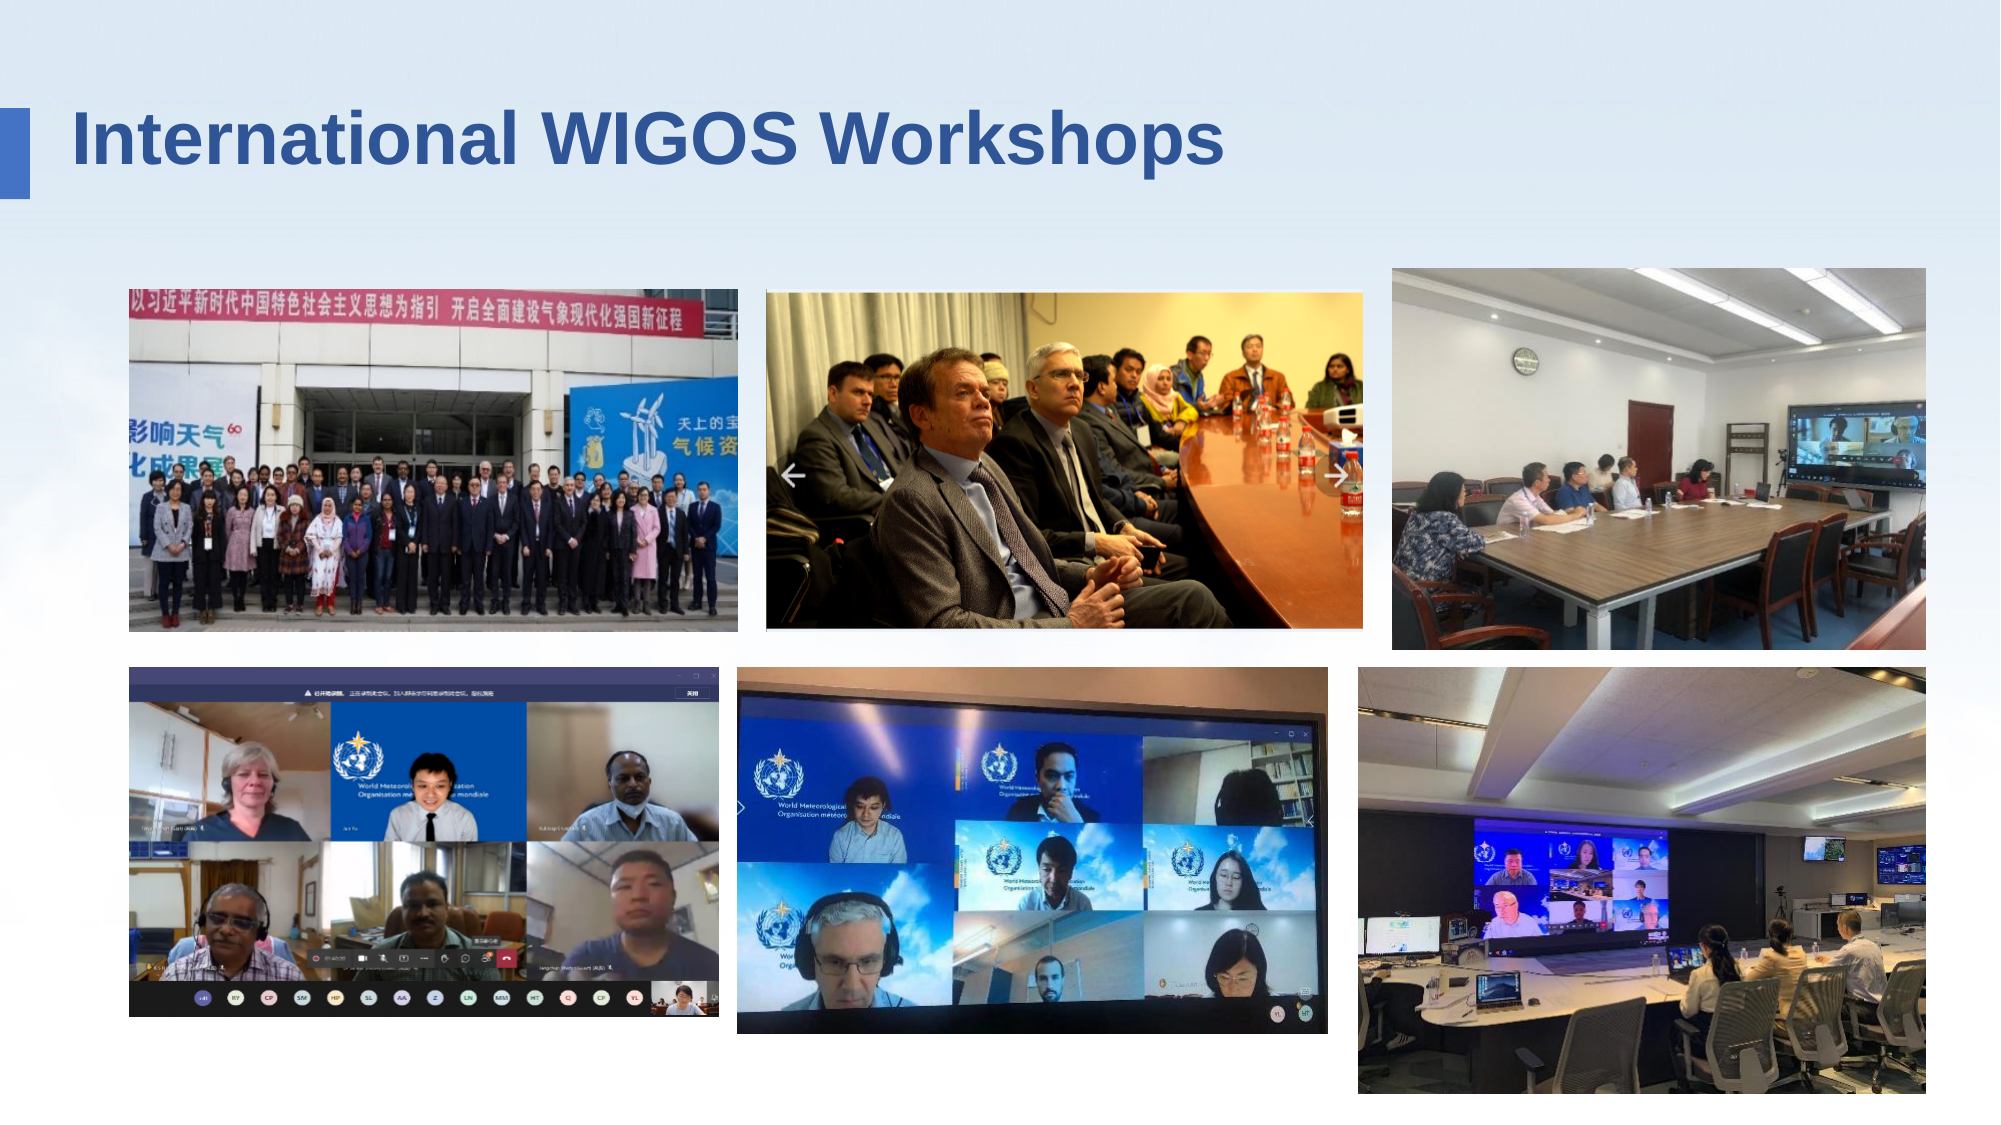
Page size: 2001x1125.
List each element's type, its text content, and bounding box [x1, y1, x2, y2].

text_box International WIGOS Workshops [56, 82, 1810, 187]
picture [0, 0, 2001, 1125]
